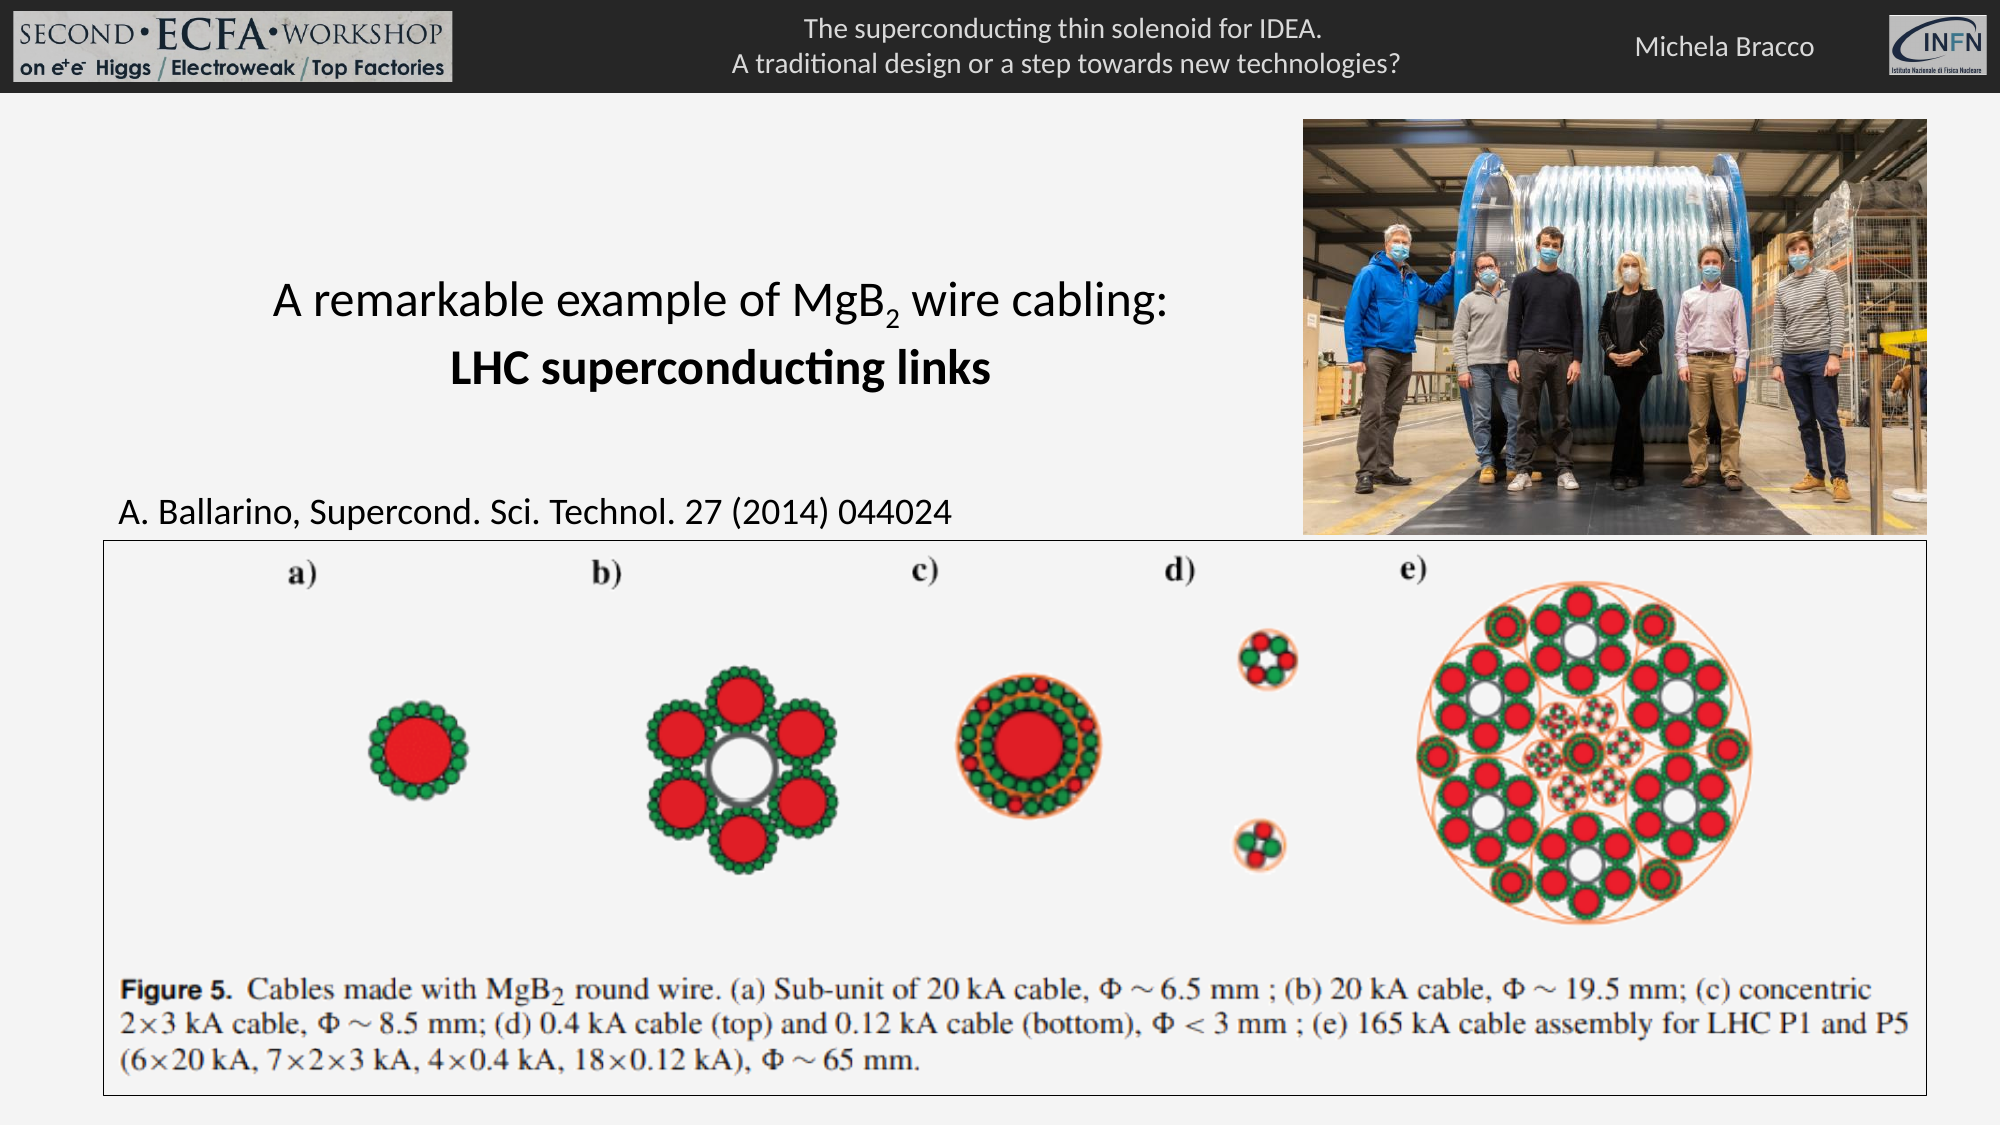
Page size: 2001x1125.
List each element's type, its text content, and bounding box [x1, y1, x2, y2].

text_box A. Ballarino, Supercond. Sci. Technol. 27 (2014) 044024 [103, 479, 1104, 540]
picture [1303, 119, 1927, 535]
picture [13, 11, 453, 82]
text_box A remarkable example of MgB2 wire cabling: LHC superconducting links [238, 258, 1204, 402]
picture [103, 540, 1926, 1095]
picture [1889, 15, 1987, 75]
